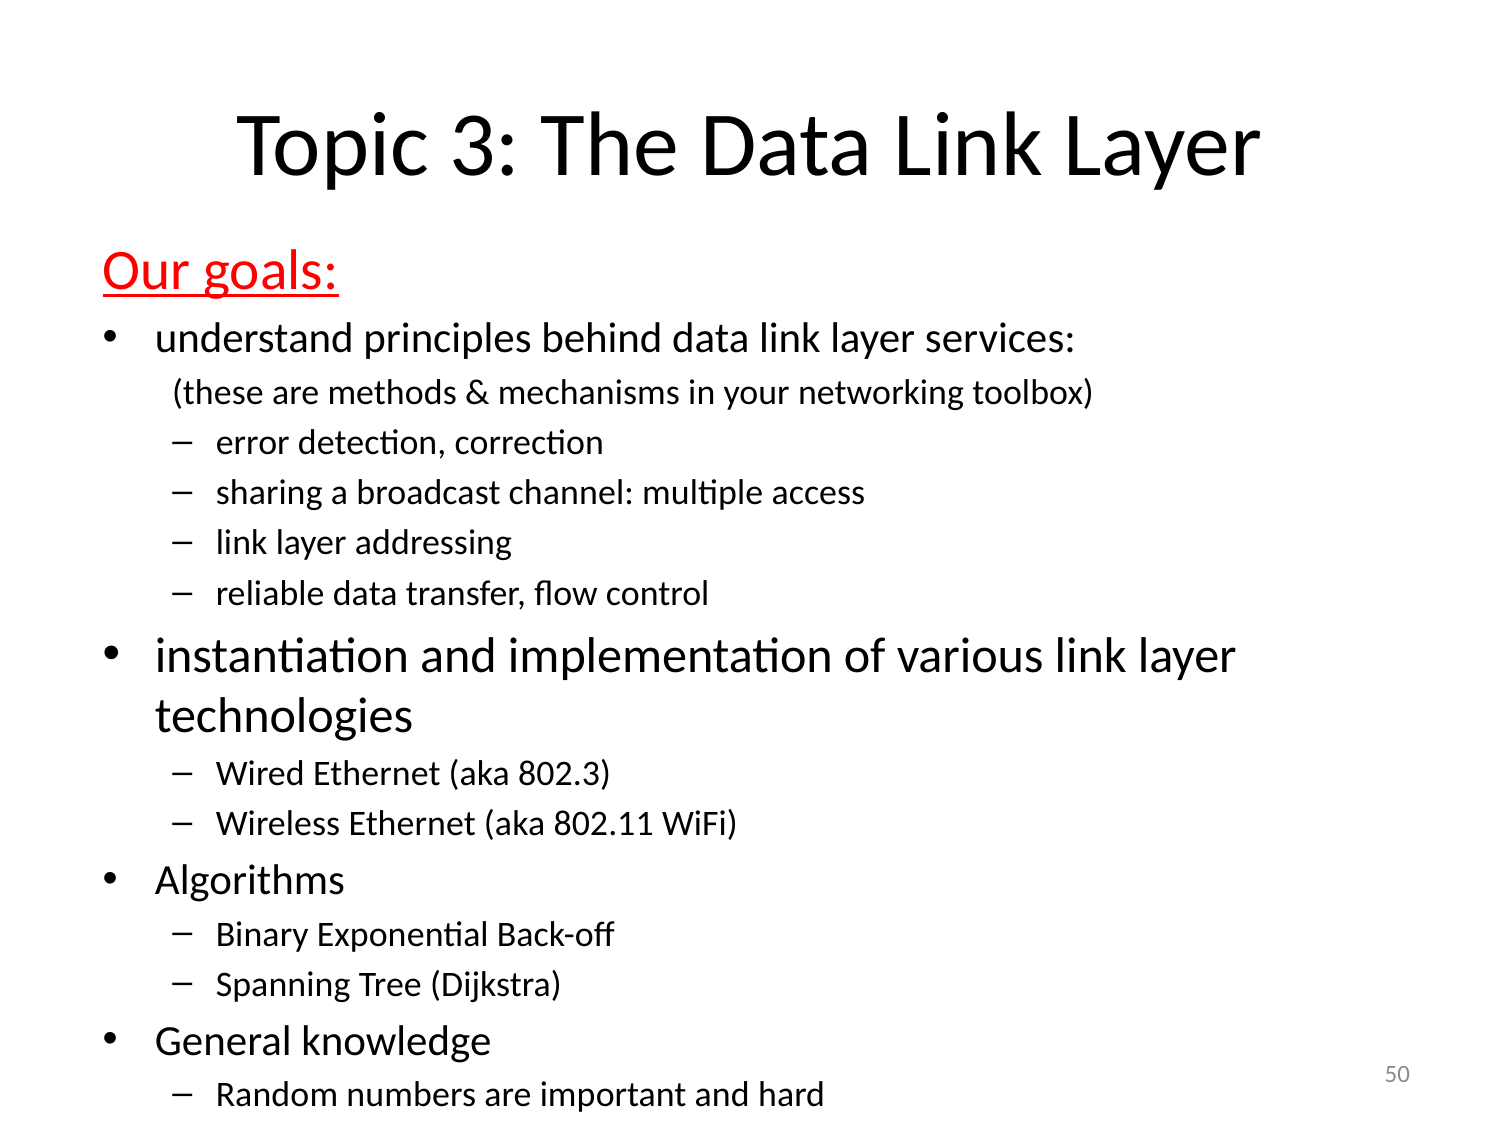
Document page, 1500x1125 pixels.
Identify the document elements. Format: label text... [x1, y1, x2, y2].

list Our goals: understand principles behind data link layer services: (these are methods & mechanisms in your networking toolbox) error detection, correction sharing a broadcast channel: multiple access link layer addressing reliable data transfer, flow control instantiation and implementation of various link layer technologies Wired Ethernet (aka 802.3) Wireless Ethernet (aka 802.11 WiFi) Algorithms Binary Exponential Back-off Spanning Tree (Dijkstra) General knowledge Random numbers are important and hard [87, 224, 1286, 1125]
slide_number 50 [1286, 1042, 1425, 1103]
title Topic 3: The Data Link Layer [75, 45, 1425, 233]
